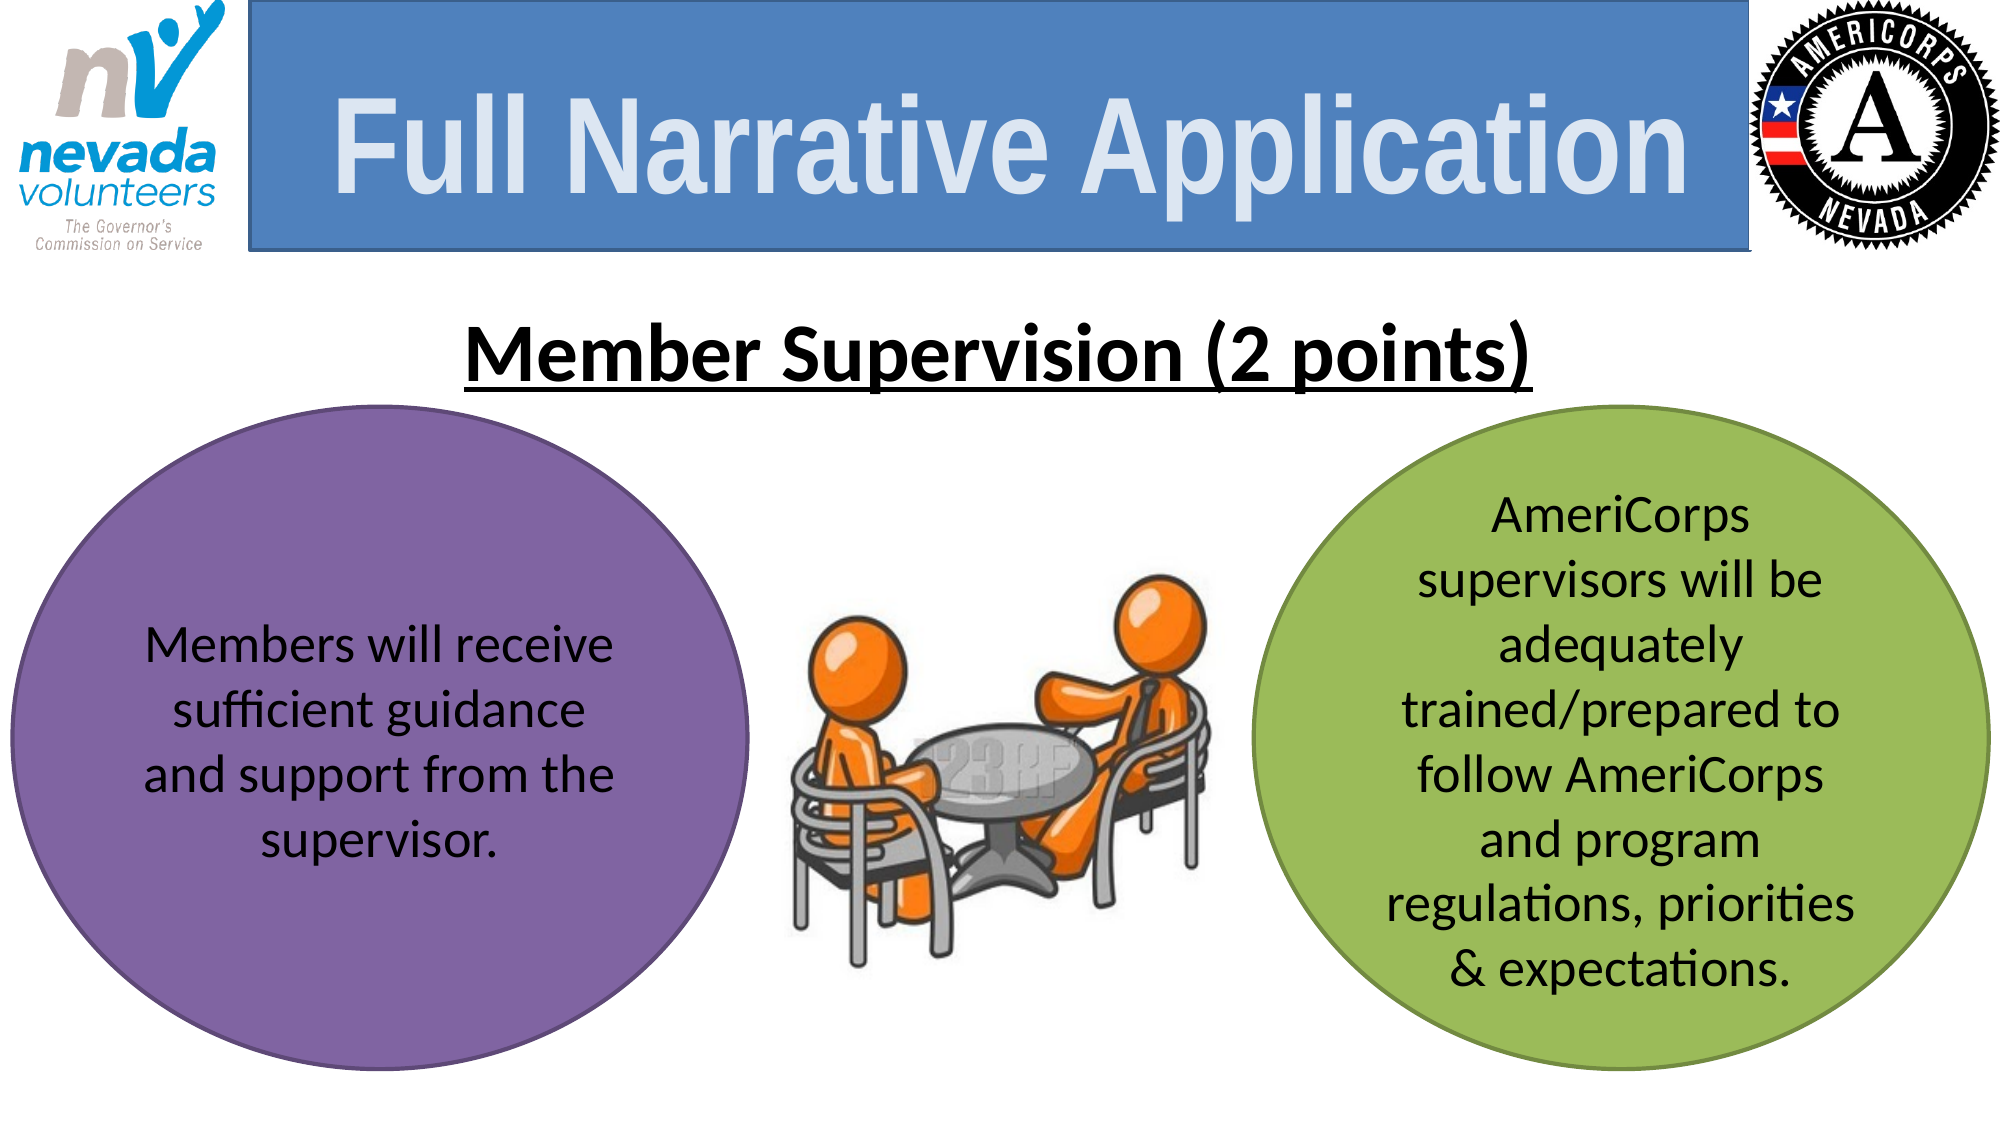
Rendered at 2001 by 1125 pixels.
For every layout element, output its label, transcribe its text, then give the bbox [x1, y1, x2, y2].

text_box Member Supervision (2 points) [248, 290, 1749, 406]
title Full Narrative Application [300, 45, 1725, 233]
picture [19, 0, 226, 251]
text_box AmeriCorps supervisors will be adequately trained/prepared to follow AmeriCorps and program regulations, priorities & expectations. [1255, 404, 1991, 1072]
picture [747, 487, 1251, 1051]
text_box [248, 0, 1747, 252]
text_box Members will receive sufficient guidance and support from the supervisor. [10, 404, 742, 1072]
picture [1749, 0, 2000, 251]
